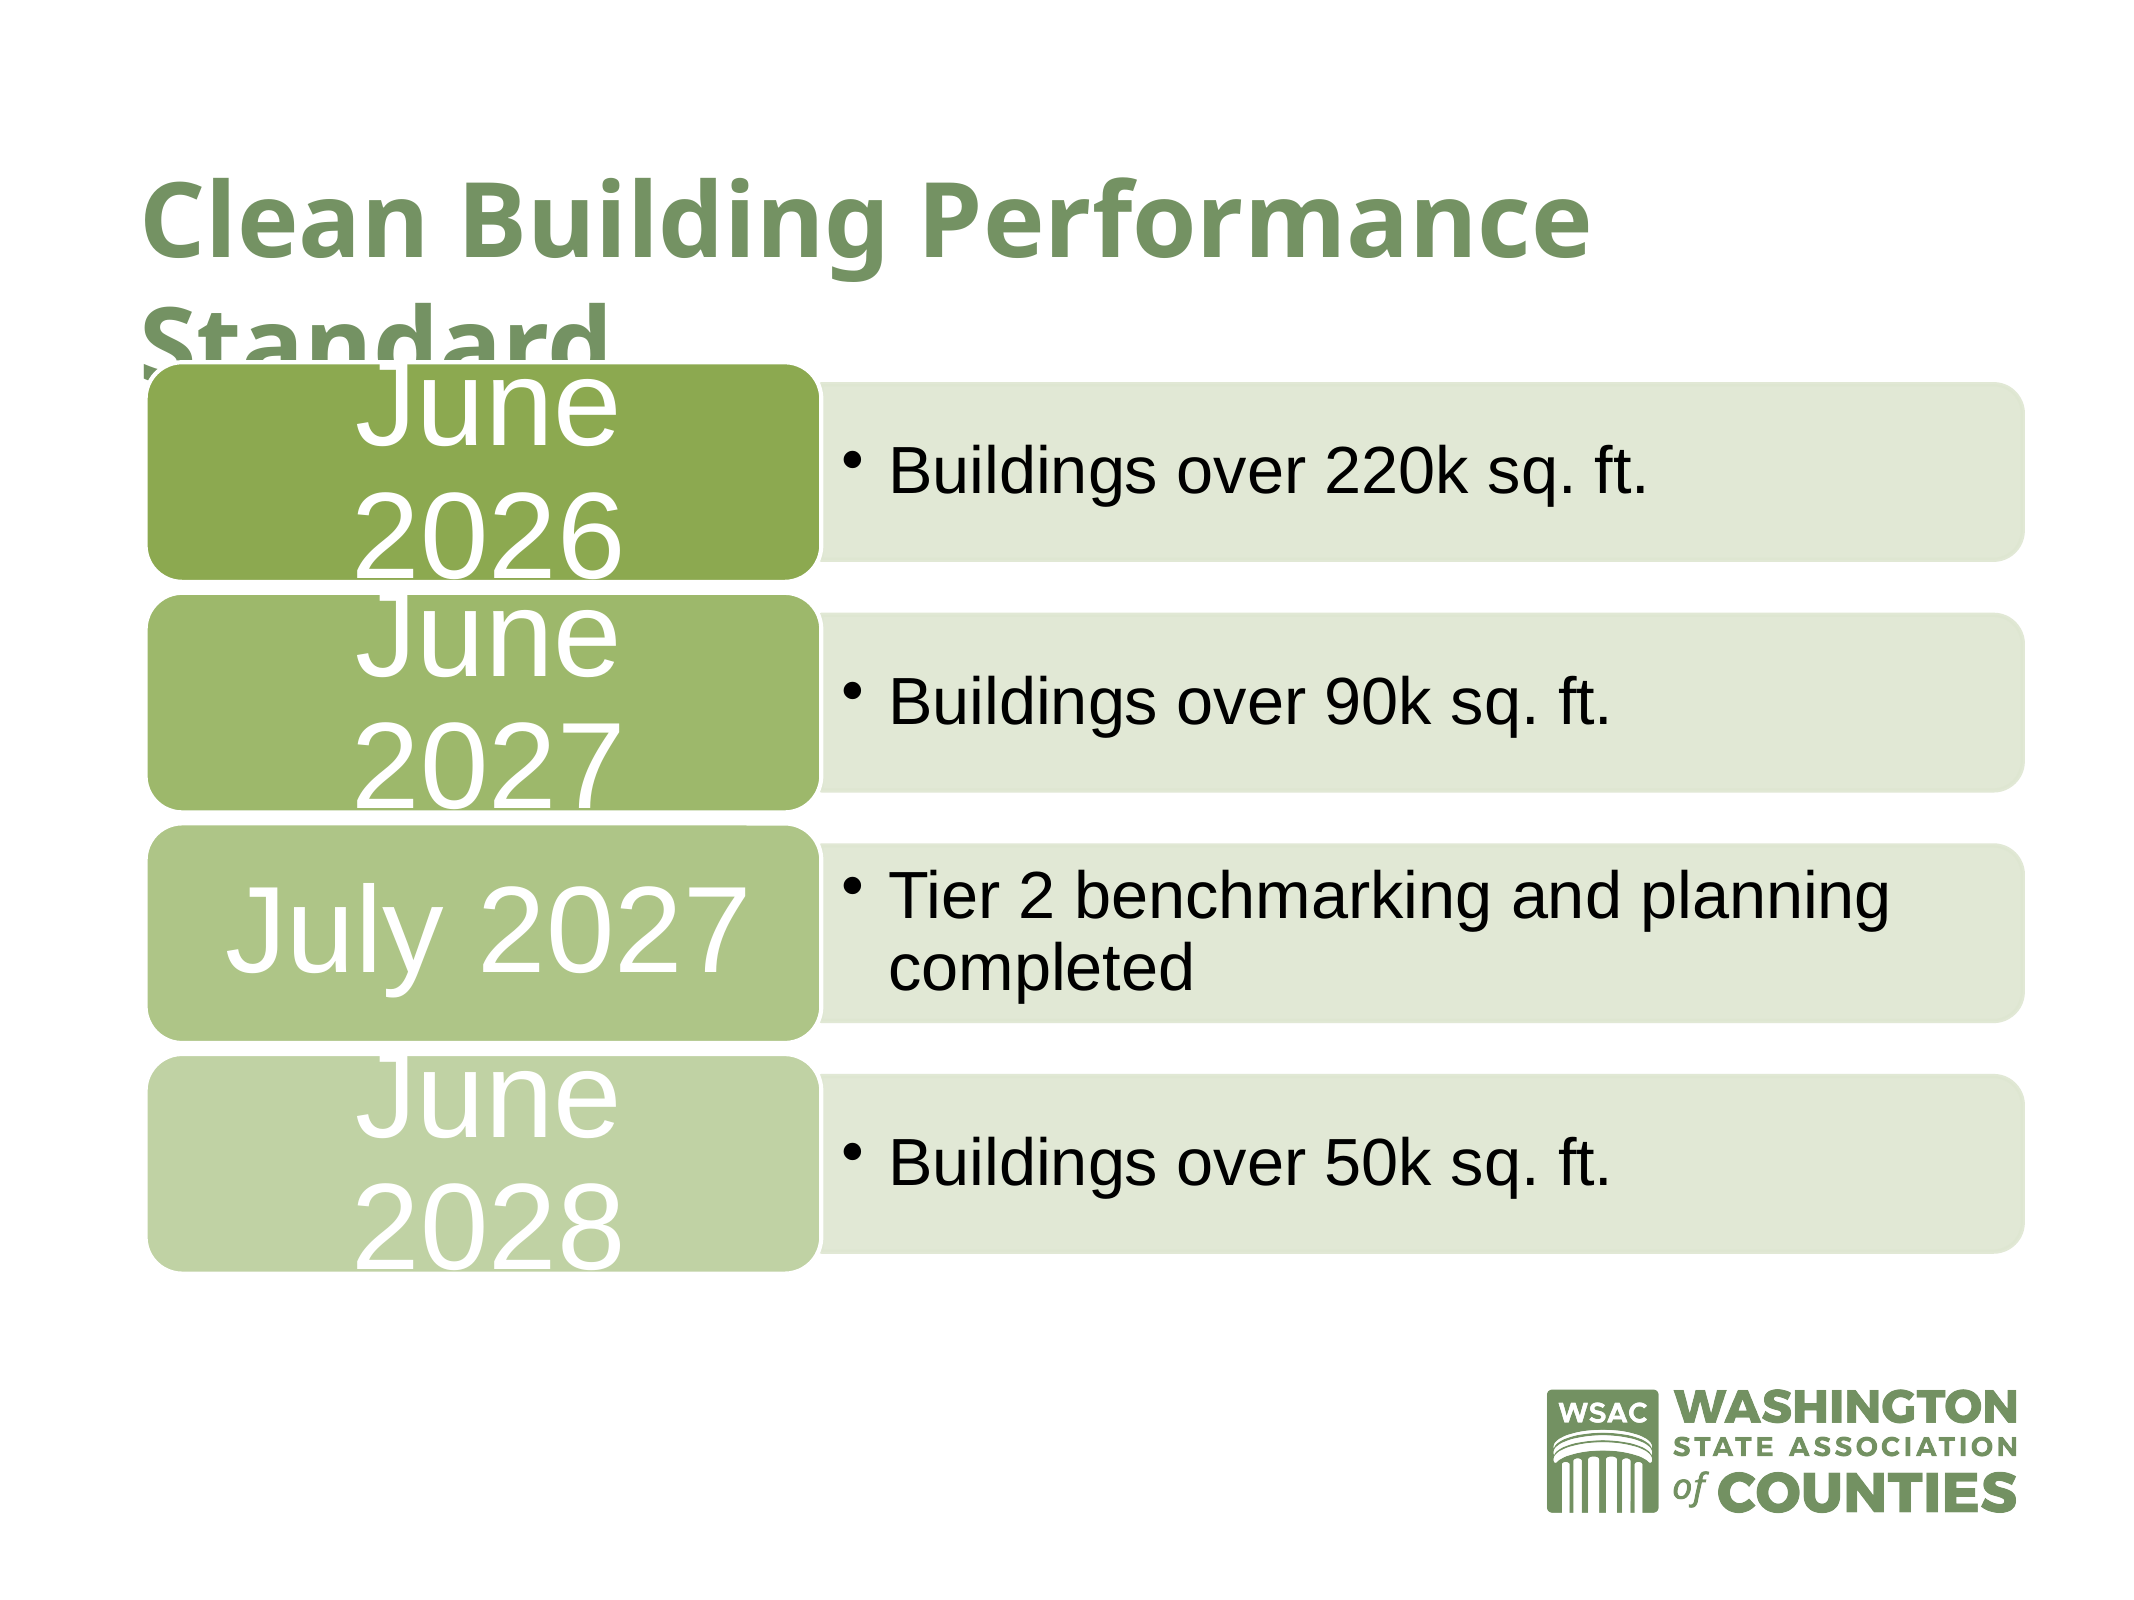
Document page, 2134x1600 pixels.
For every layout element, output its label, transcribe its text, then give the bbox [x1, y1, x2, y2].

text_box Clean Building Performance Standard [128, 142, 1807, 414]
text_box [145, 361, 2023, 1275]
picture [1503, 1346, 2060, 1556]
